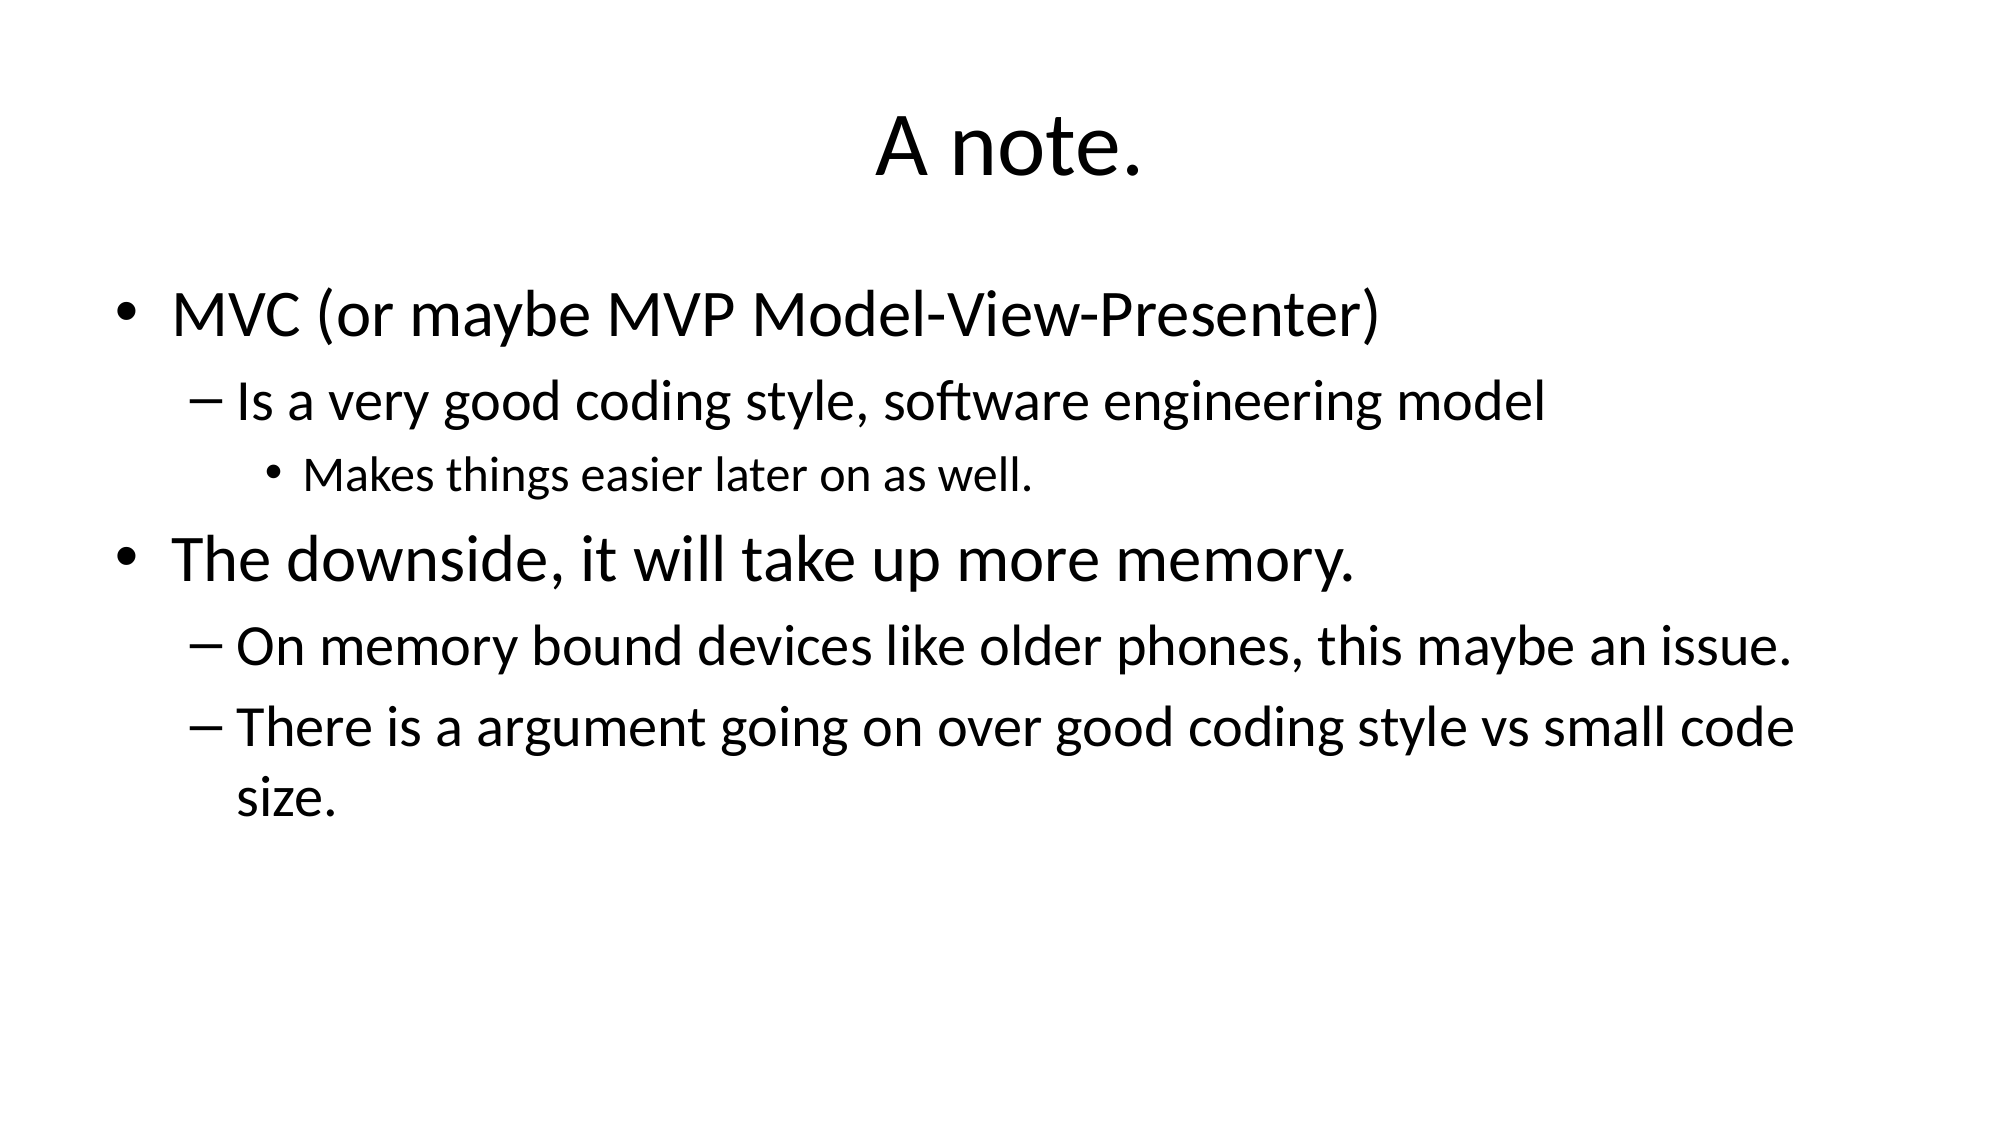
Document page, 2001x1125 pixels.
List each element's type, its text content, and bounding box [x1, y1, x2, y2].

list MVC (or maybe MVP Model-View-Presenter) Is a very good coding style, software engineering model Makes things easier later on as well. The downside, it will take up more memory. On memory bound devices like older phones, this maybe an issue. There is a argument going on over good coding style vs small code size. [99, 262, 1900, 1005]
title A note. [99, 45, 1900, 233]
